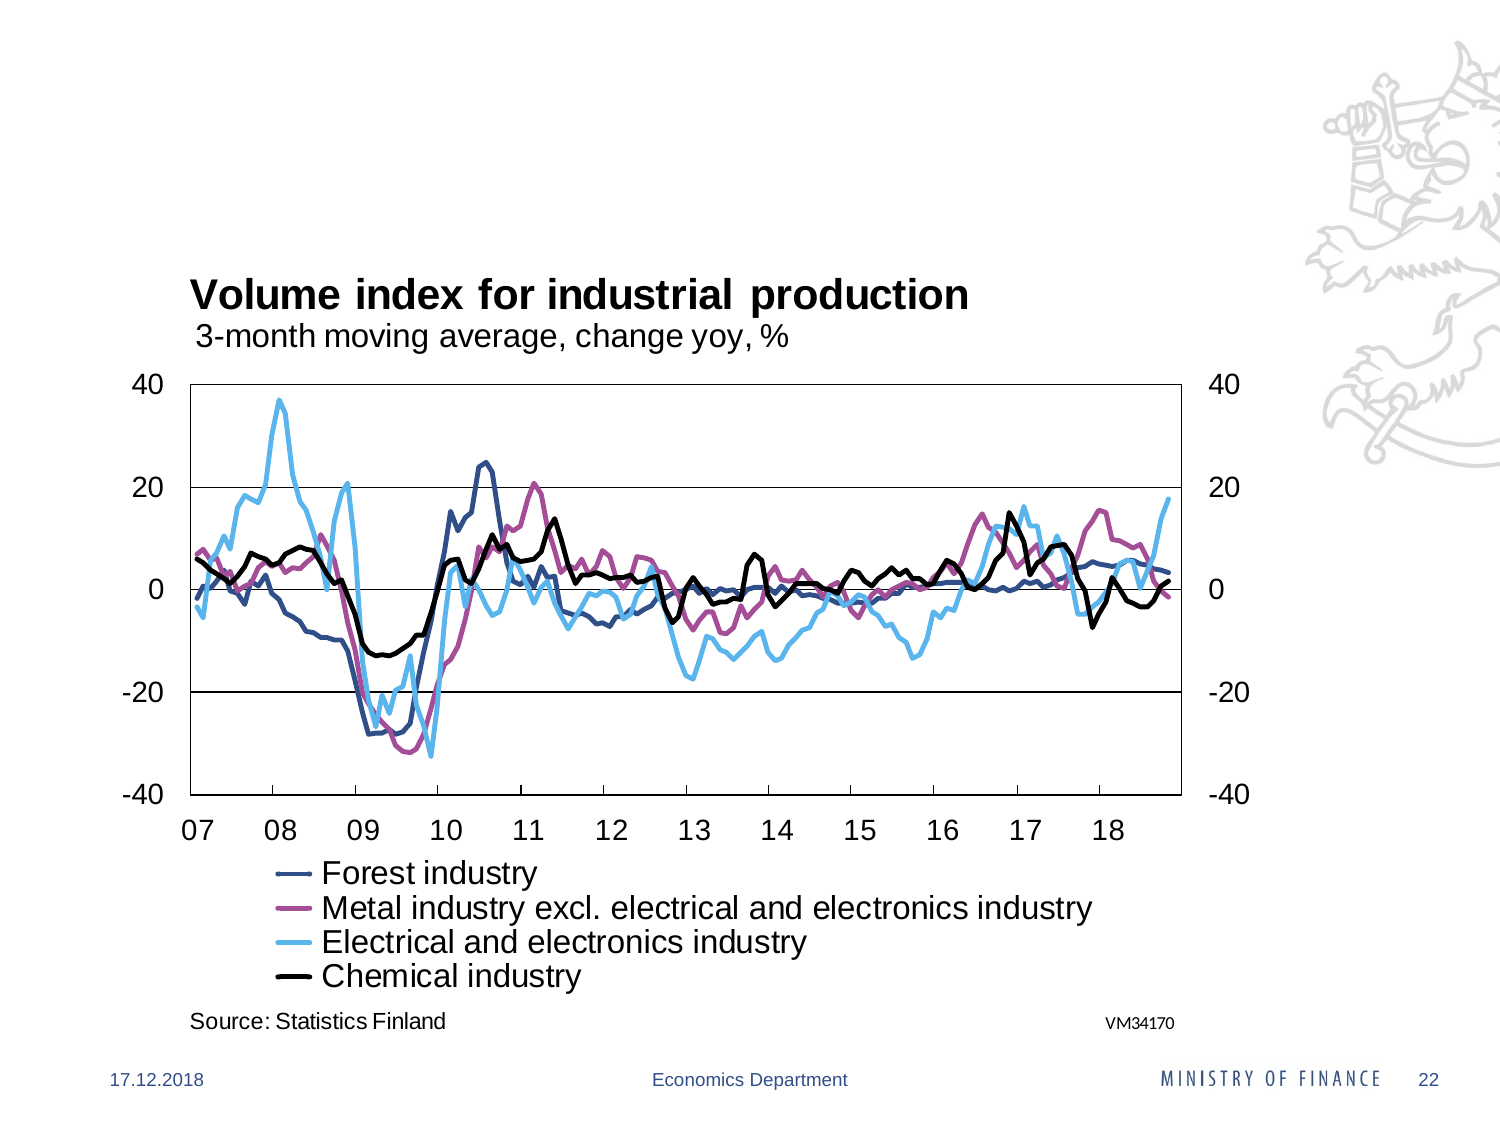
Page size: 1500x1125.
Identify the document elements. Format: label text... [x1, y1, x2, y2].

footer Economics Department [512, 1055, 988, 1103]
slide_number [94, 1055, 255, 1103]
picture [75, 0, 1500, 1046]
picture [1095, 1063, 1376, 1093]
slide_number 22 [1376, 1054, 1455, 1103]
